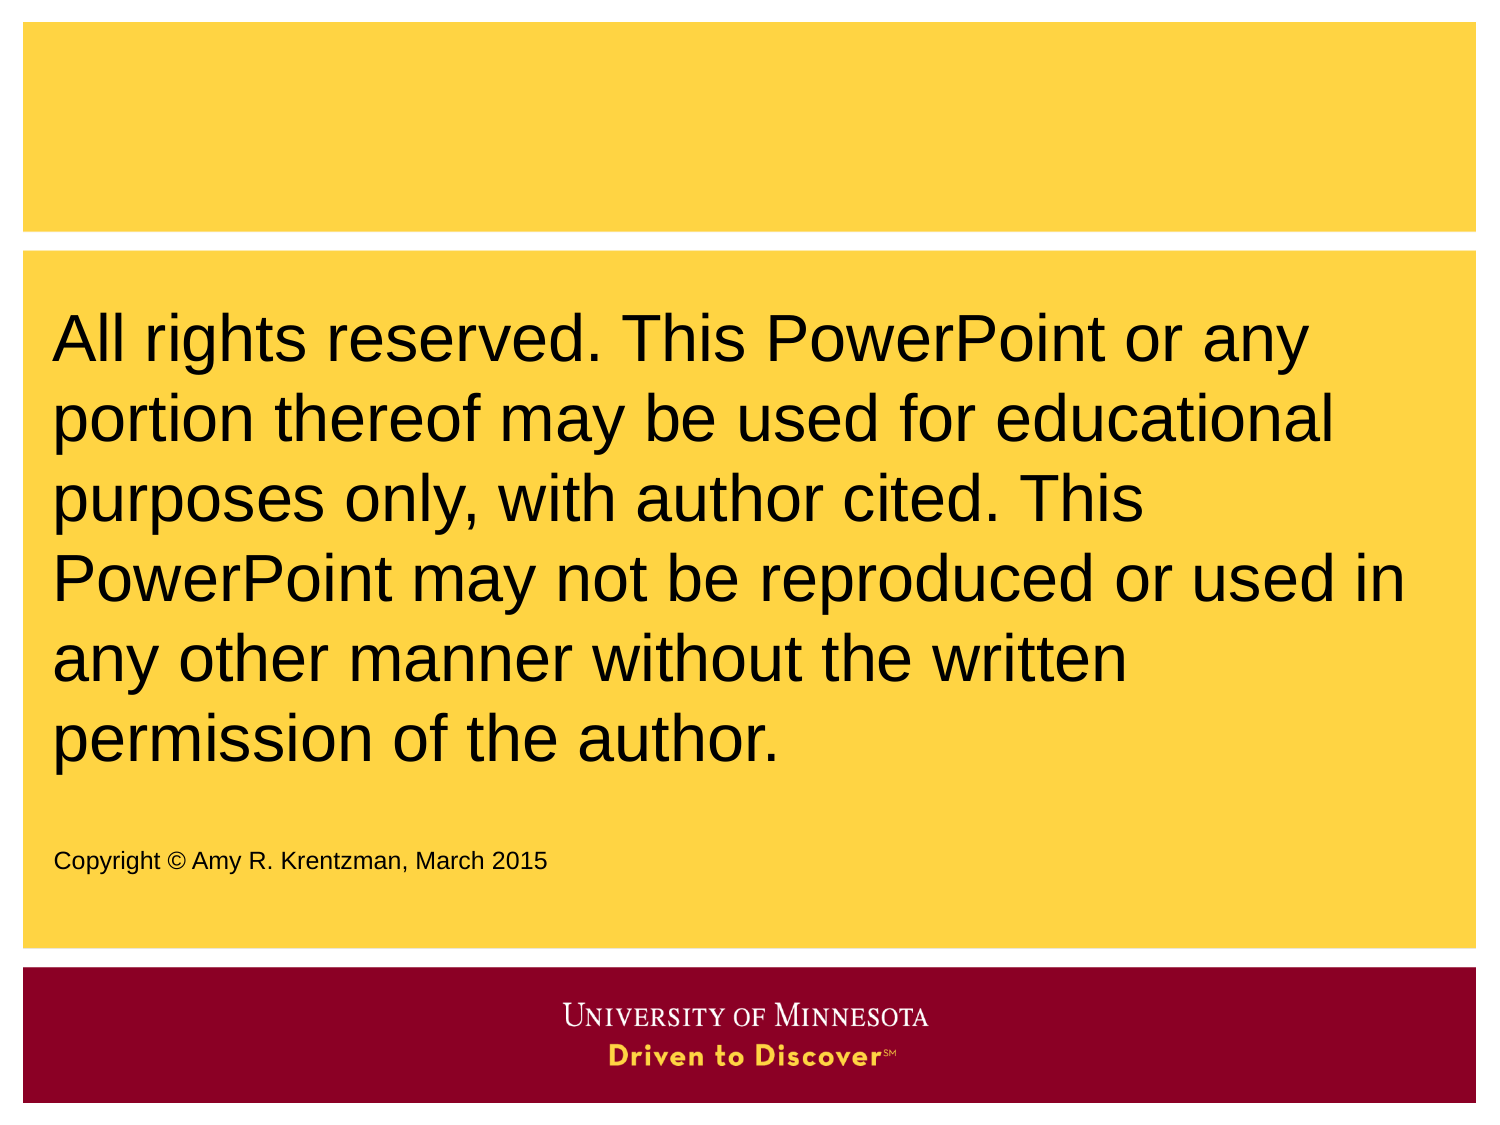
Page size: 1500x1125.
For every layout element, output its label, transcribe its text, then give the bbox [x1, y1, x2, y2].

list All rights reserved. This PowerPoint or any portion thereof may be used for educational purposes only, with author cited. This PowerPoint may not be reproduced or used in any other manner without the written permission of the author. [37, 287, 1450, 925]
text_box Copyright © Amy R. Krentzman, March 2015 [39, 837, 564, 883]
picture [23, 22, 1476, 1103]
